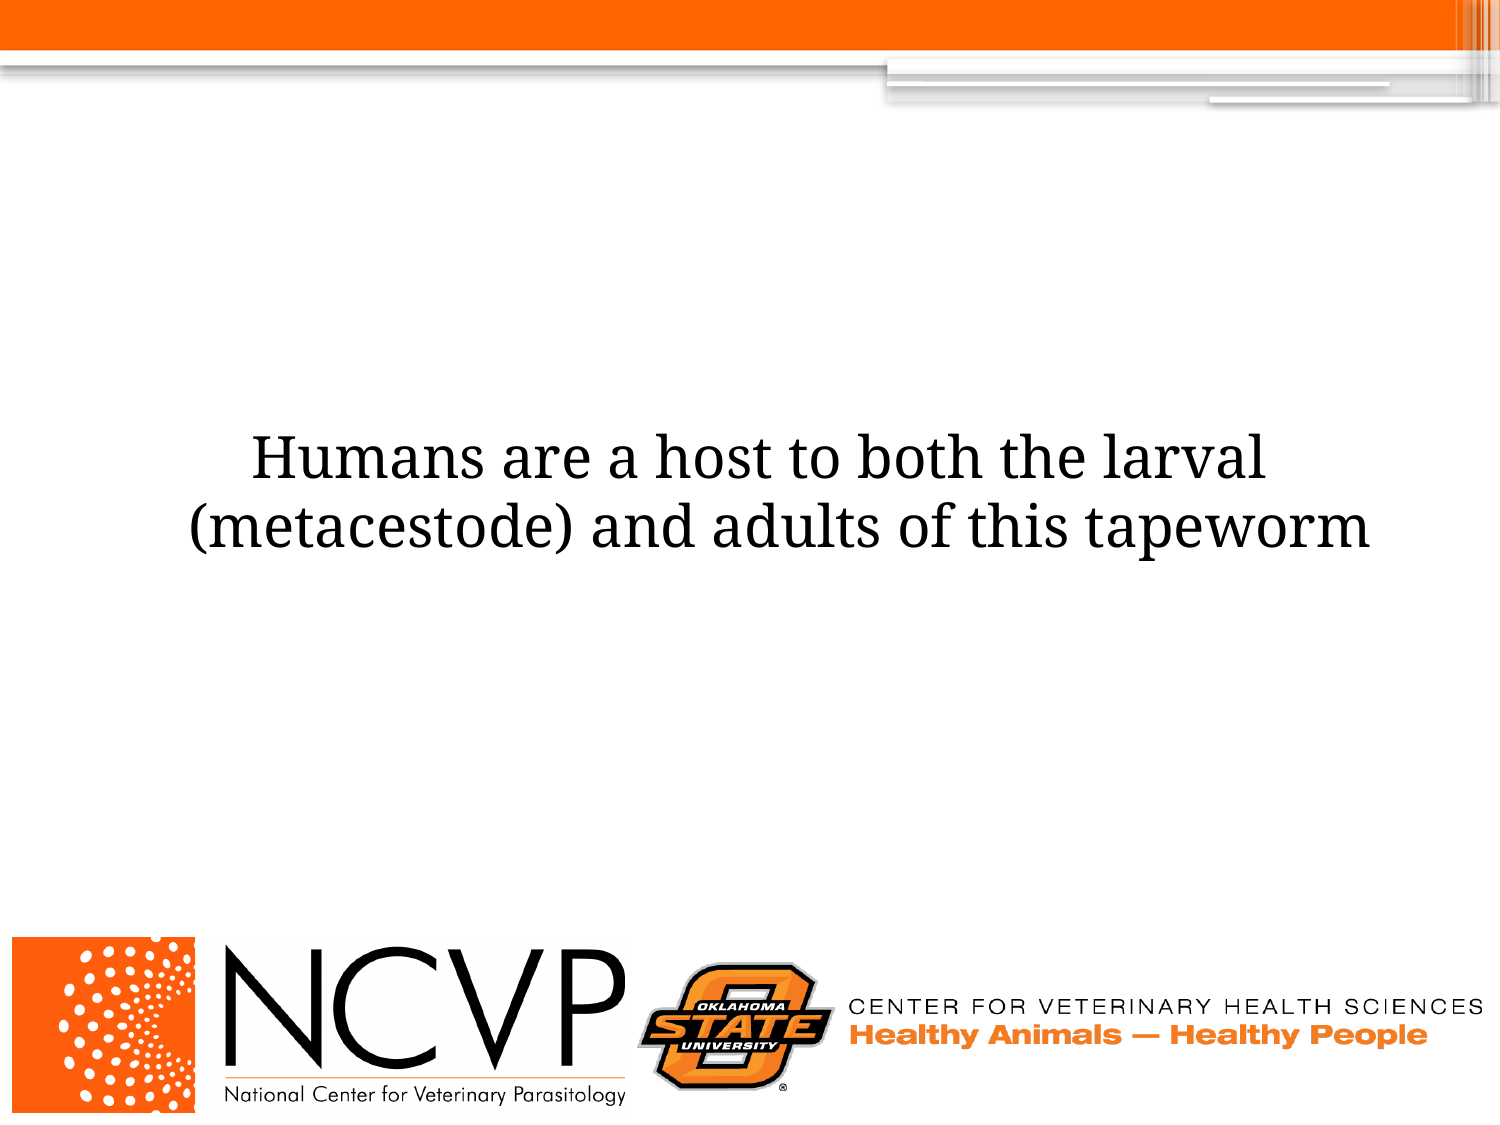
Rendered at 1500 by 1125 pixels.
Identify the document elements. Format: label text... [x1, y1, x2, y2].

picture [637, 962, 1483, 1092]
text_box Humans are a host to both the larval (metacestode) and adults of this tapeworm [74, 412, 1425, 963]
picture [12, 937, 626, 1113]
